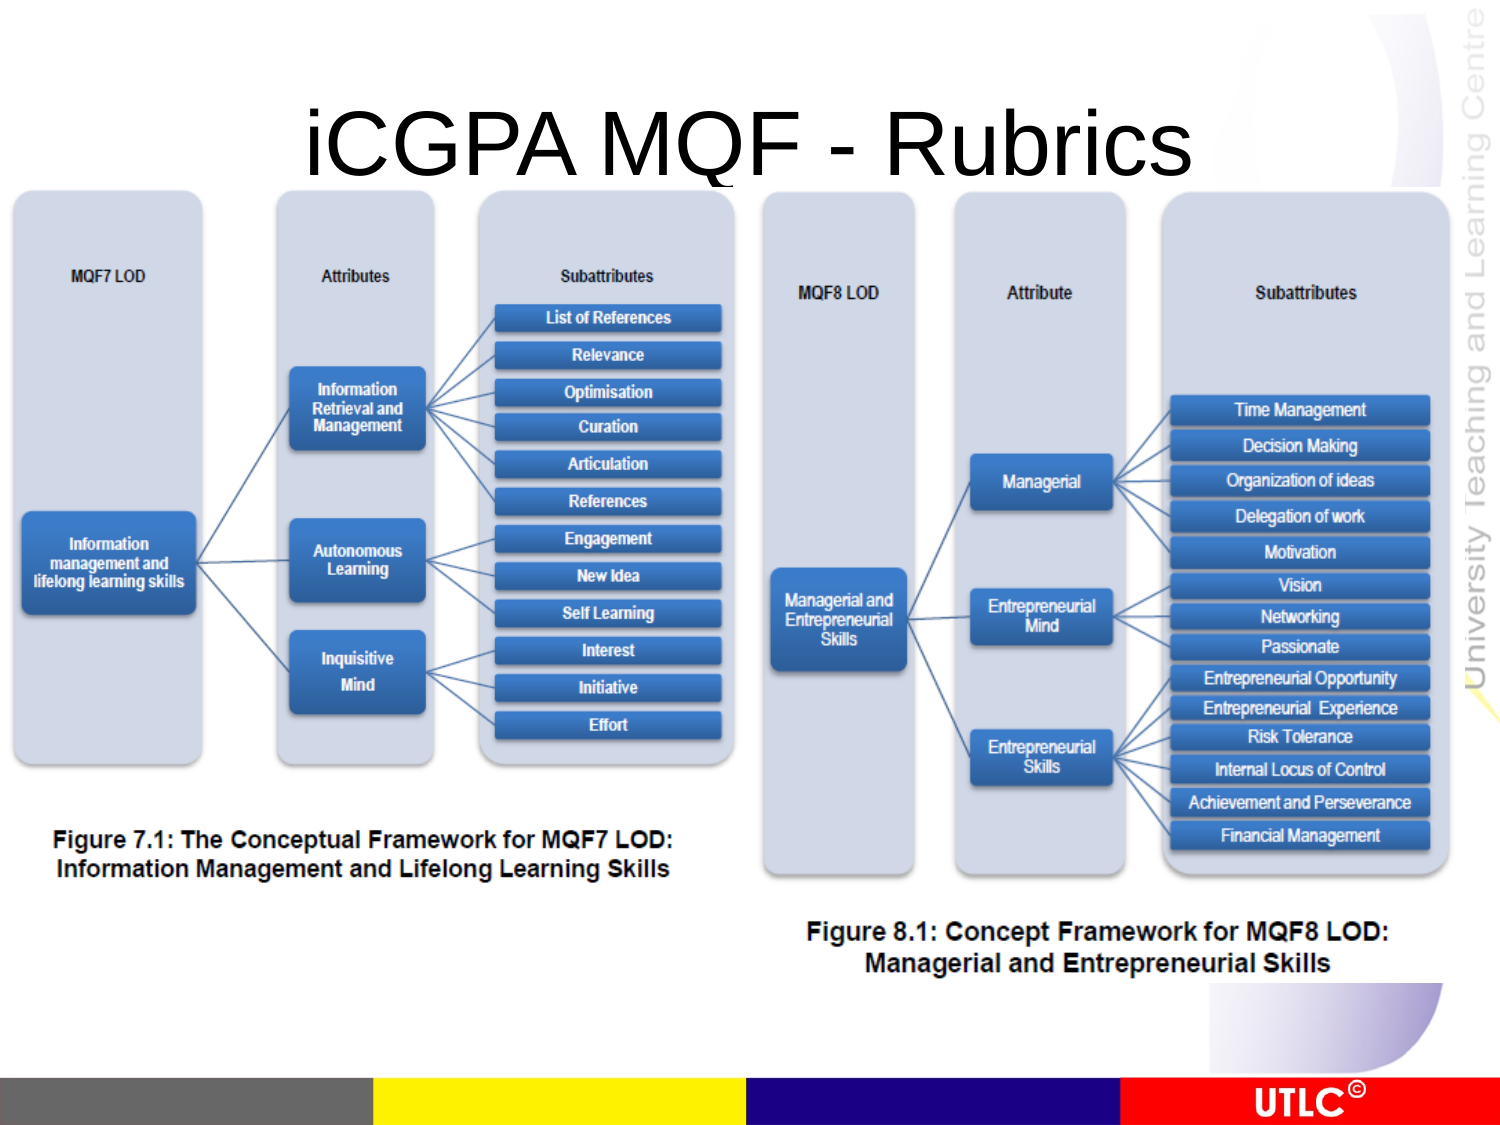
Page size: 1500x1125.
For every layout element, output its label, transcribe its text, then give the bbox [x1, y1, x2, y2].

picture [0, 0, 1500, 1125]
title iCGPA MQF - Rubrics [75, 45, 1425, 187]
